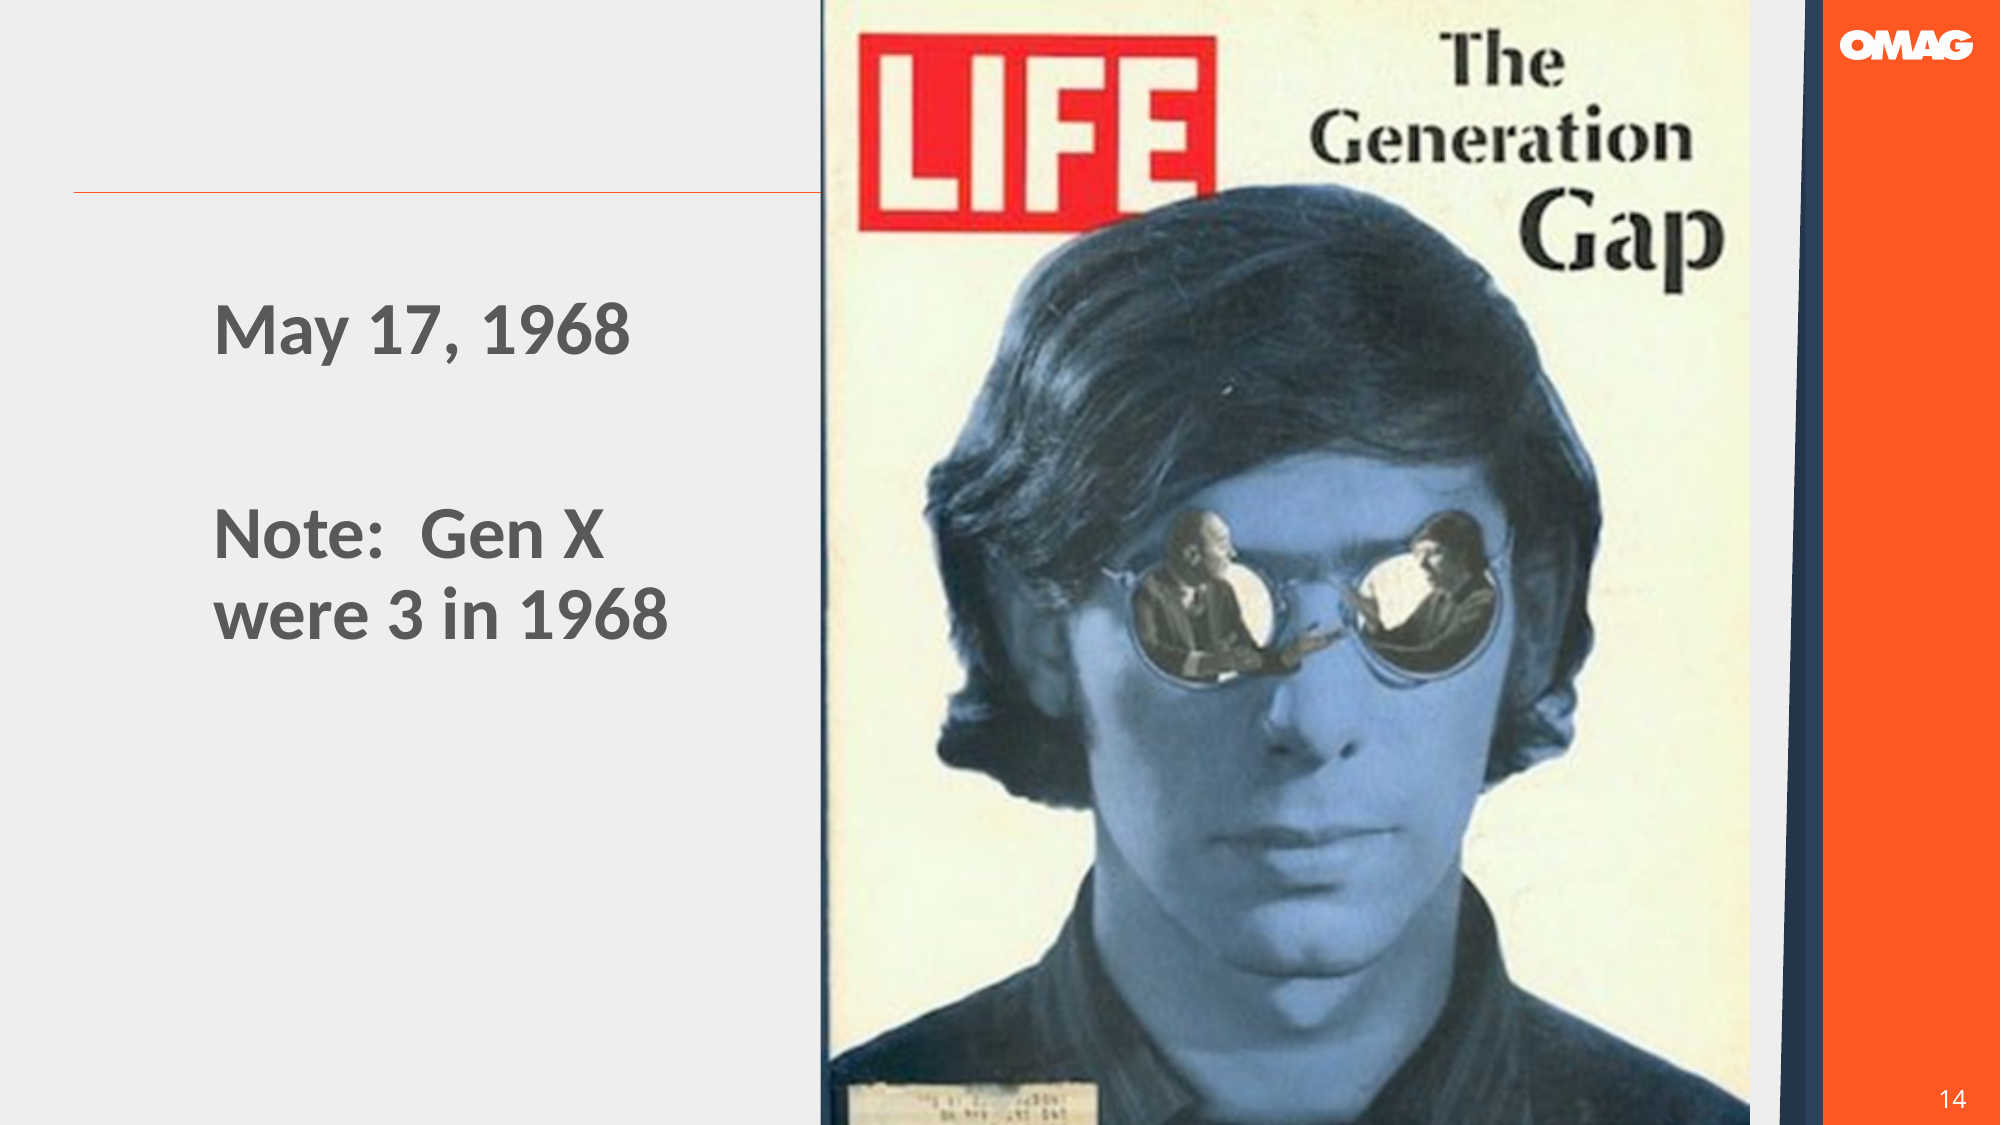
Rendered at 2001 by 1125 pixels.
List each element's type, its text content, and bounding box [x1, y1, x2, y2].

list May 17, 1968 Note: Gen X were 3 in 1968 [198, 282, 753, 904]
picture [820, 0, 1750, 1125]
slide_number 14 [1750, 1075, 1982, 1125]
picture [1840, 30, 1973, 60]
